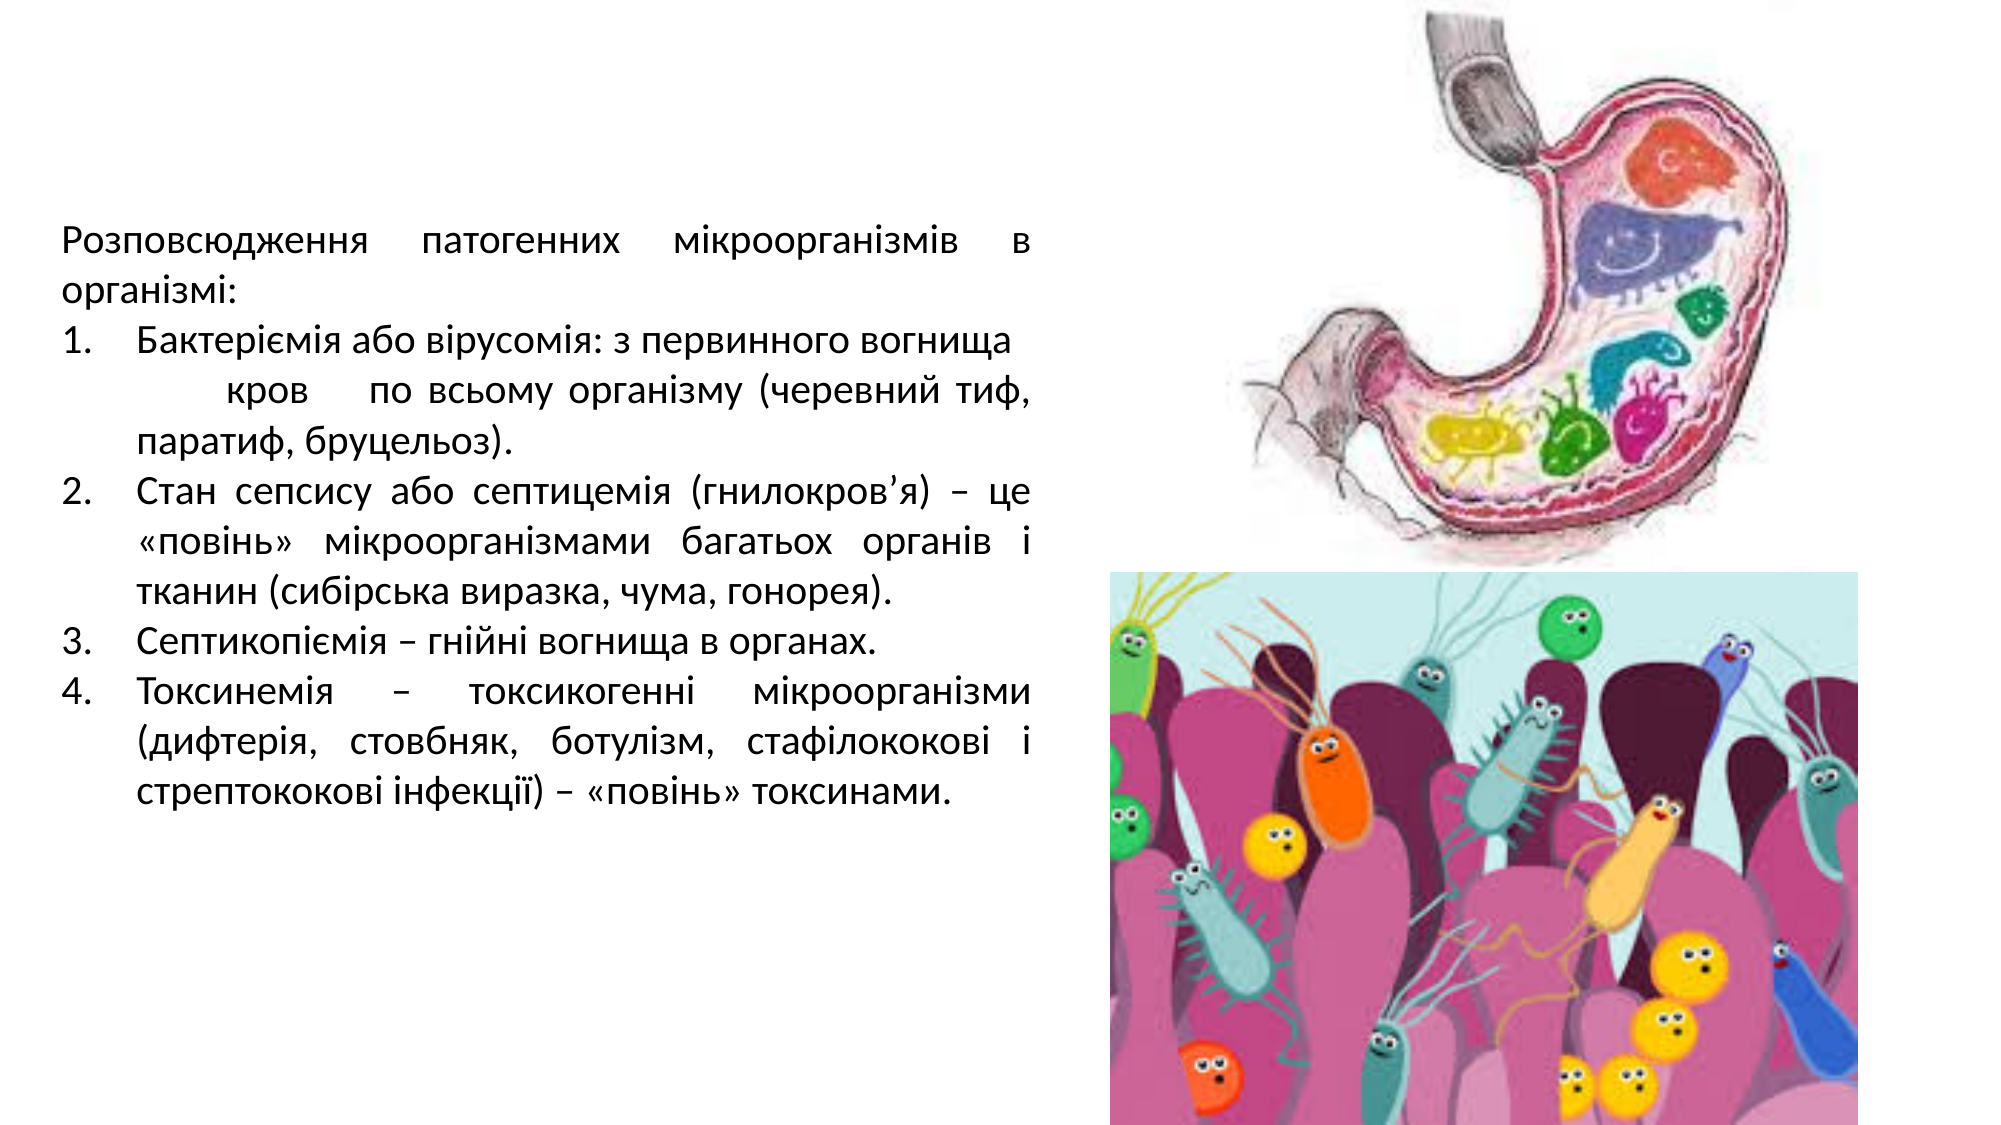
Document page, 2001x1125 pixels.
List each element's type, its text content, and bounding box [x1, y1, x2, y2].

text_box Розповсюдження патогенних мікроорганізмів в організмі: Бактеріємія або вірусомія: з первинного вогнища кров по всьому організму (черевний тиф, паратиф, бруцельоз). Стан сепсису або септицемія (гнилокров’я) – це «повінь» мікроорганізмами багатьох органів і тканин (сибірська виразка, чума, гонорея). Септикопіємія – гнійні вогнища в органах. Токсинемія – токсикогенні мікроорганізми (дифтерія, стовбняк, ботулізм, стафілококові і стрептококові інфекції) – «повінь» токсинами. [46, 204, 1047, 820]
picture [1098, 0, 1989, 1125]
